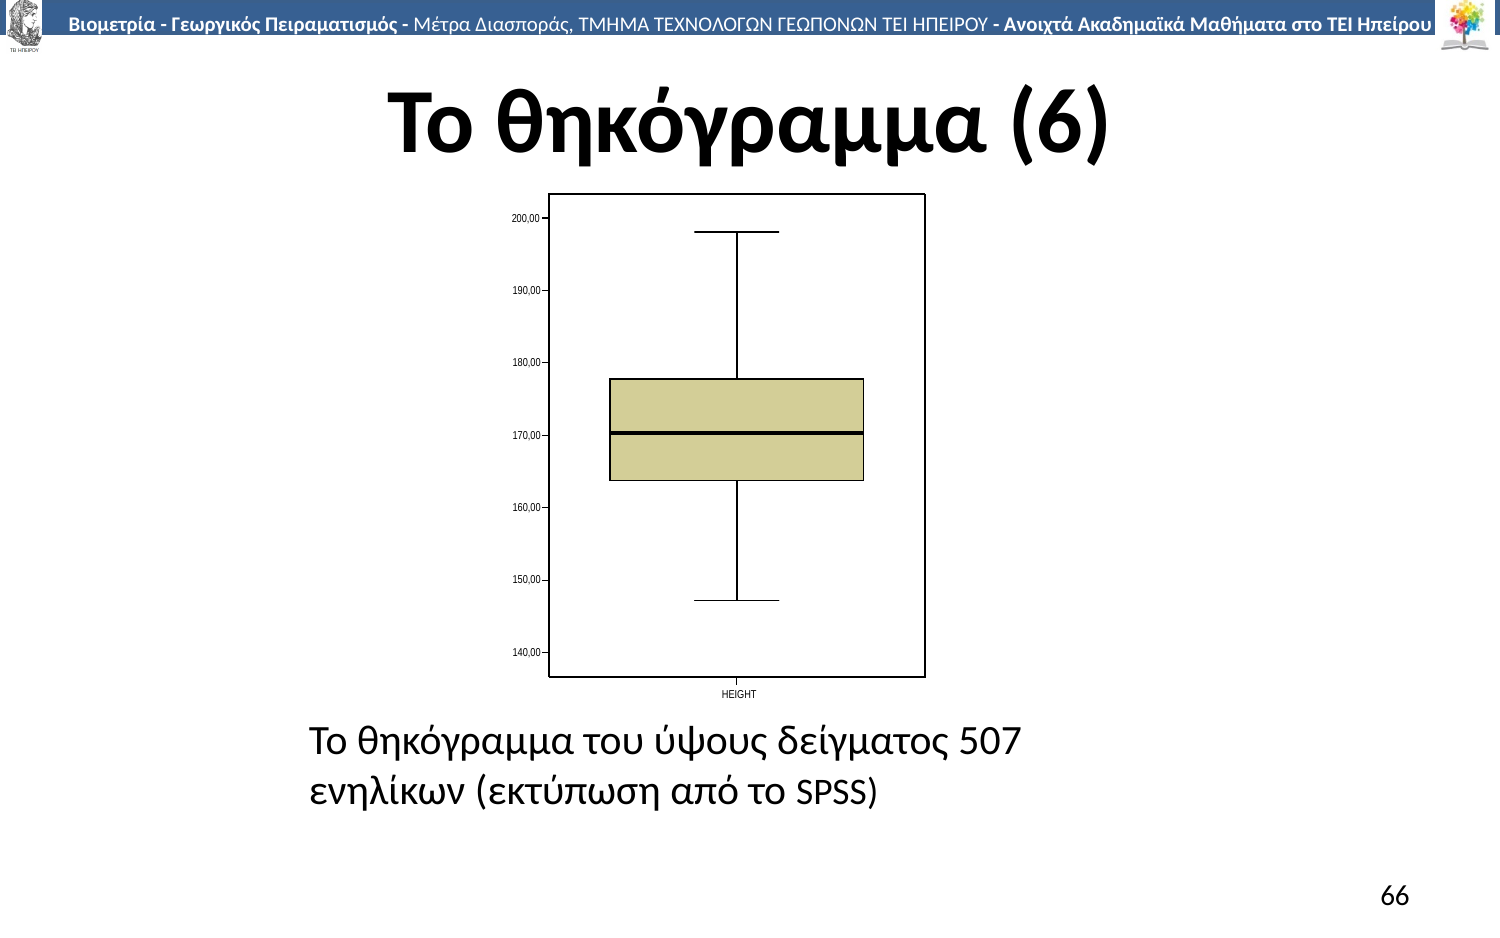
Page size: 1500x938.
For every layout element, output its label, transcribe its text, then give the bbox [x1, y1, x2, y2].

list Το θηκόγραμμα του ύψους δείγματος 507 ενηλίκων (εκτύπωση από το SPSS) [294, 705, 1194, 844]
picture [1435, 0, 1495, 52]
title Το θηκόγραμμα (6) [75, 37, 1425, 194]
picture [6, 0, 42, 54]
slide_number 66 [1074, 868, 1425, 919]
picture [501, 180, 934, 718]
